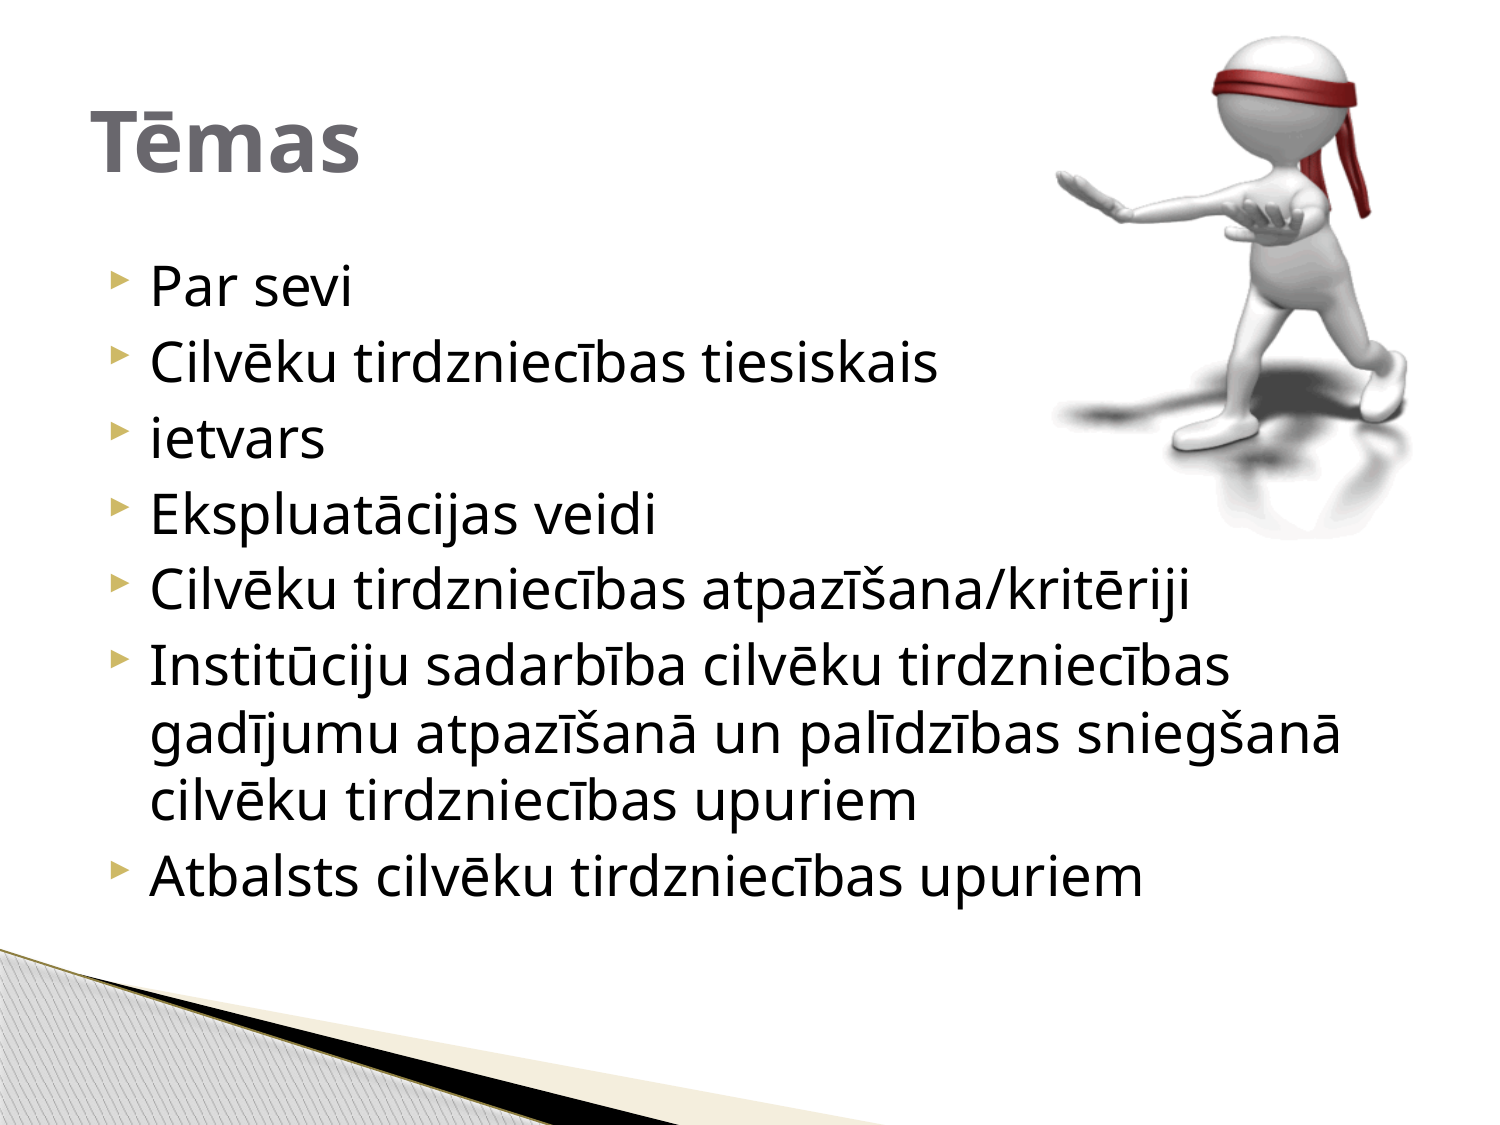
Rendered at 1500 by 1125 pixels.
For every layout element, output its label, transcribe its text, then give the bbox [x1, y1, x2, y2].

list Par sevi Cilvēku tirdzniecības tiesiskais ietvars Ekspluatācijas veidi Cilvēku tirdzniecības atpazīšana/kritēriji Institūciju sadarbība cilvēku tirdzniecības gadījumu atpazīšanā un palīdzības sniegšanā cilvēku tirdzniecības upuriem Atbalsts cilvēku tirdzniecības upuriem [75, 243, 1425, 986]
title Tēmas [75, 45, 1022, 233]
picture [1028, 18, 1462, 544]
